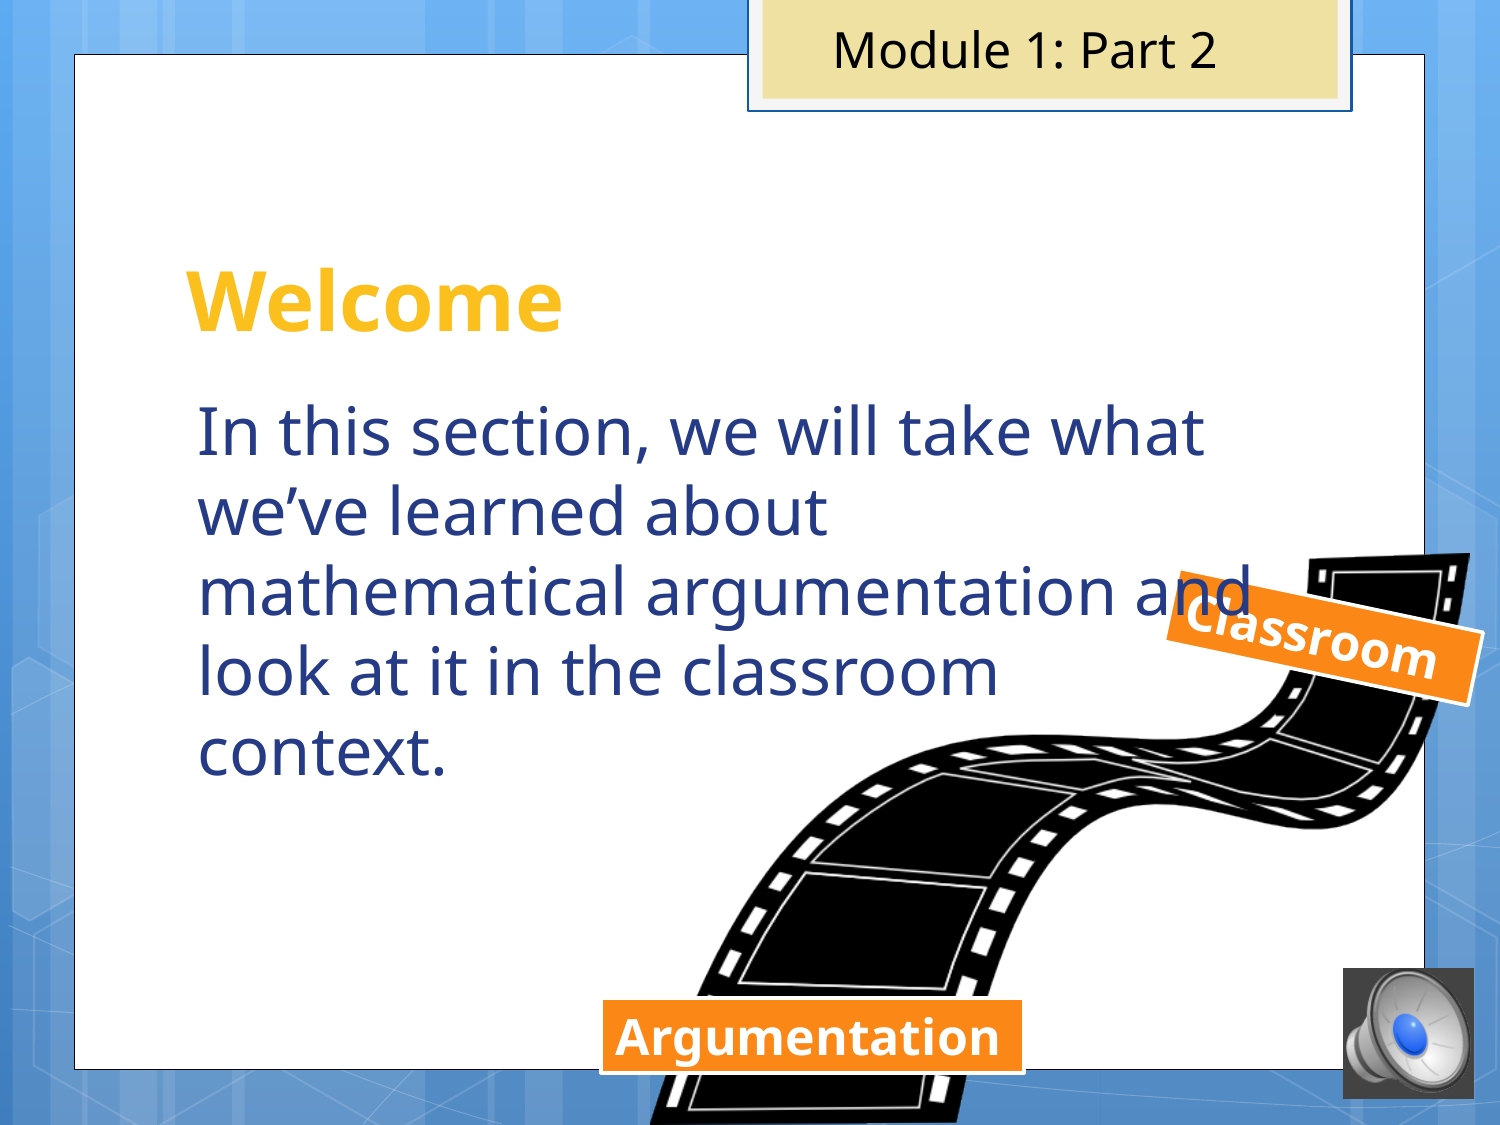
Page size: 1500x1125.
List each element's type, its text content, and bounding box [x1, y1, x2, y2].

text_box Argumentation [599, 996, 644, 1075]
text_box Classroom [1476, 629, 1485, 676]
title Welcome [171, 168, 1324, 357]
text_box Module 1: Part 2 [816, 9, 1366, 87]
picture [650, 553, 1476, 1125]
list In this section, we will take what we’ve learned about mathematical argumentation and look at it in the classroom context. [171, 381, 1283, 957]
